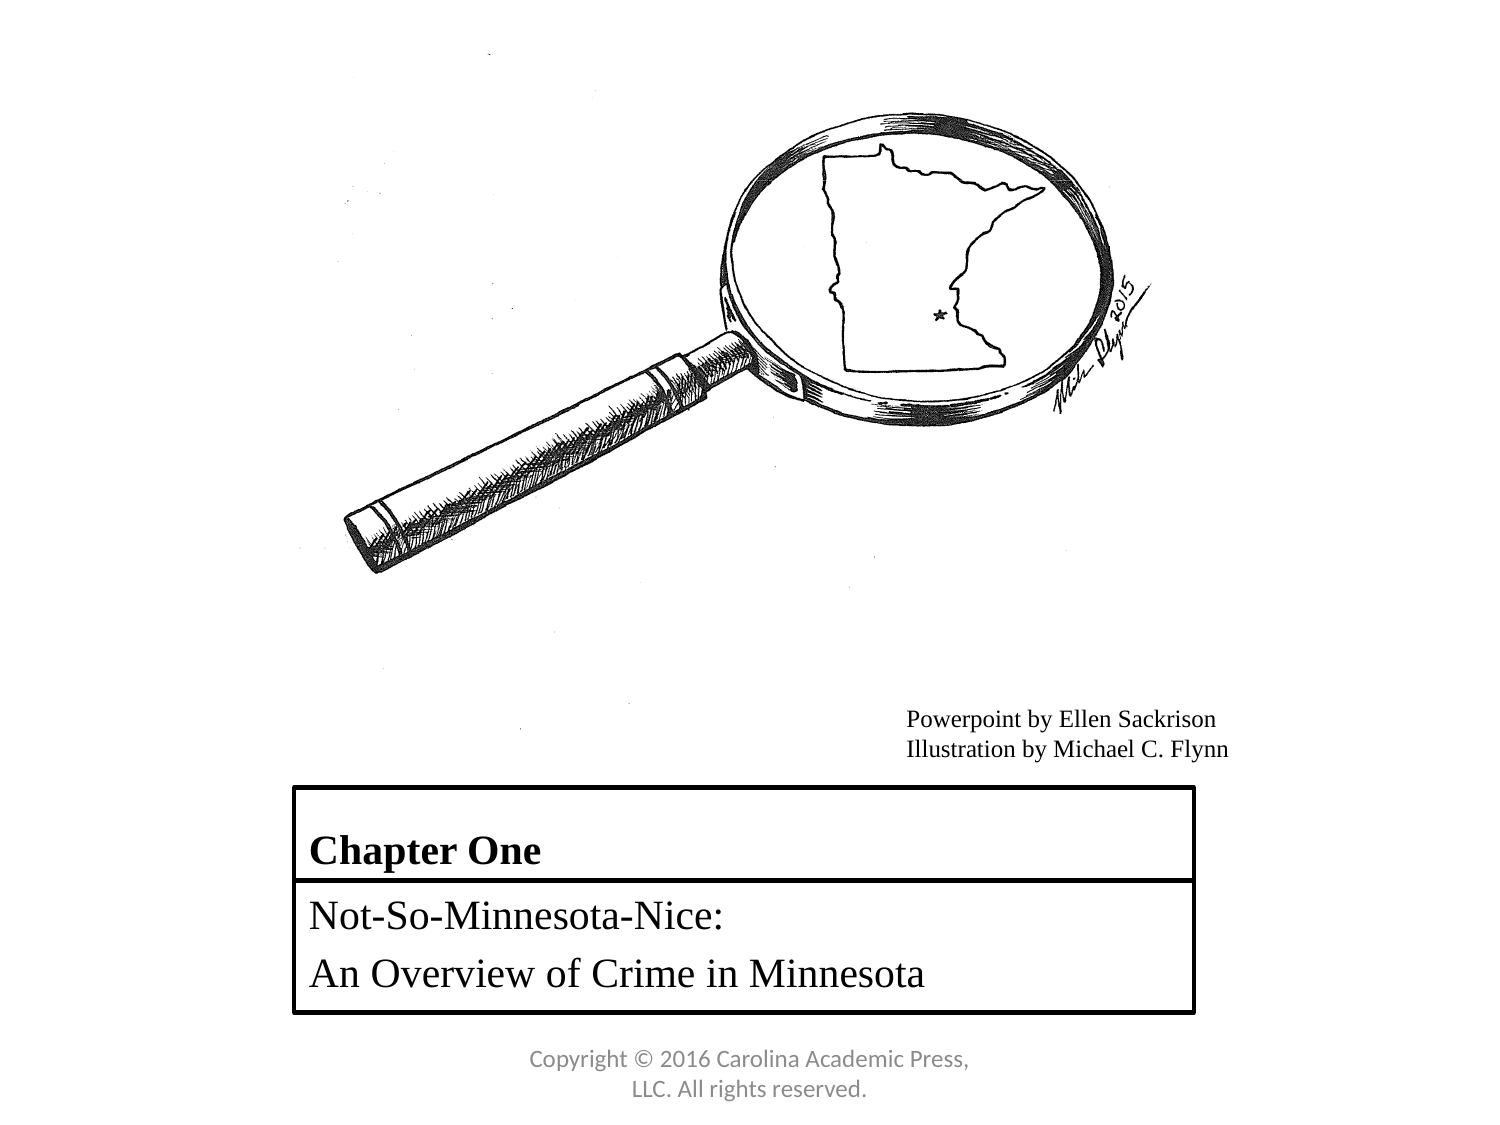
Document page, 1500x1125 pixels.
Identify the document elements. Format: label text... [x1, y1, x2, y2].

list Not-So-Minnesota-Nice: An Overview of Crime in Minnesota [292, 878, 1196, 1015]
picture [294, 0, 1164, 829]
title Chapter One [292, 785, 1196, 878]
footer Copyright © 2016 Carolina Academic Press, LLC. All rights reserved. [512, 1042, 988, 1103]
text_box Powerpoint by Ellen Sackrison Illustration by Michael C. Flynn [1080, 694, 1245, 770]
